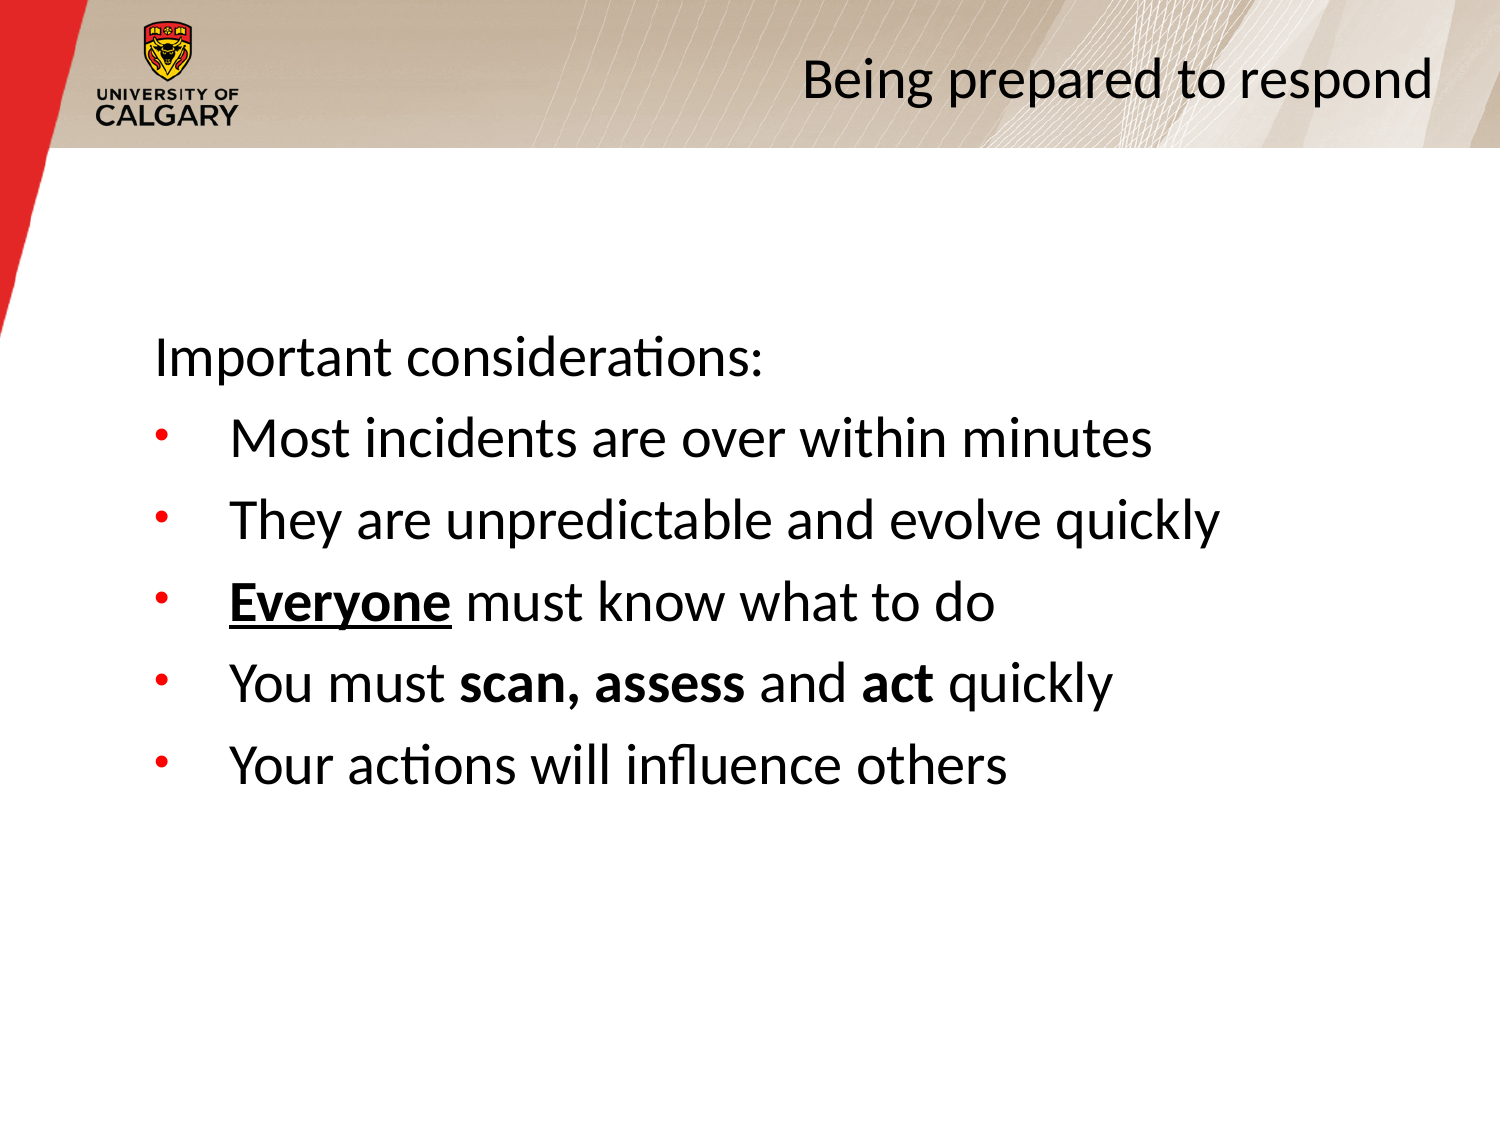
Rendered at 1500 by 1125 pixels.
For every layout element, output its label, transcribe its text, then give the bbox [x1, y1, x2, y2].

list Important considerations: Most incidents are over within minutes They are unpredictable and evolve quickly Everyone must know what to do You must scan, assess and act quickly Your actions will influence others [83, 190, 1434, 1005]
picture [0, 0, 1500, 1125]
title Being prepared to respond [243, 9, 1449, 140]
